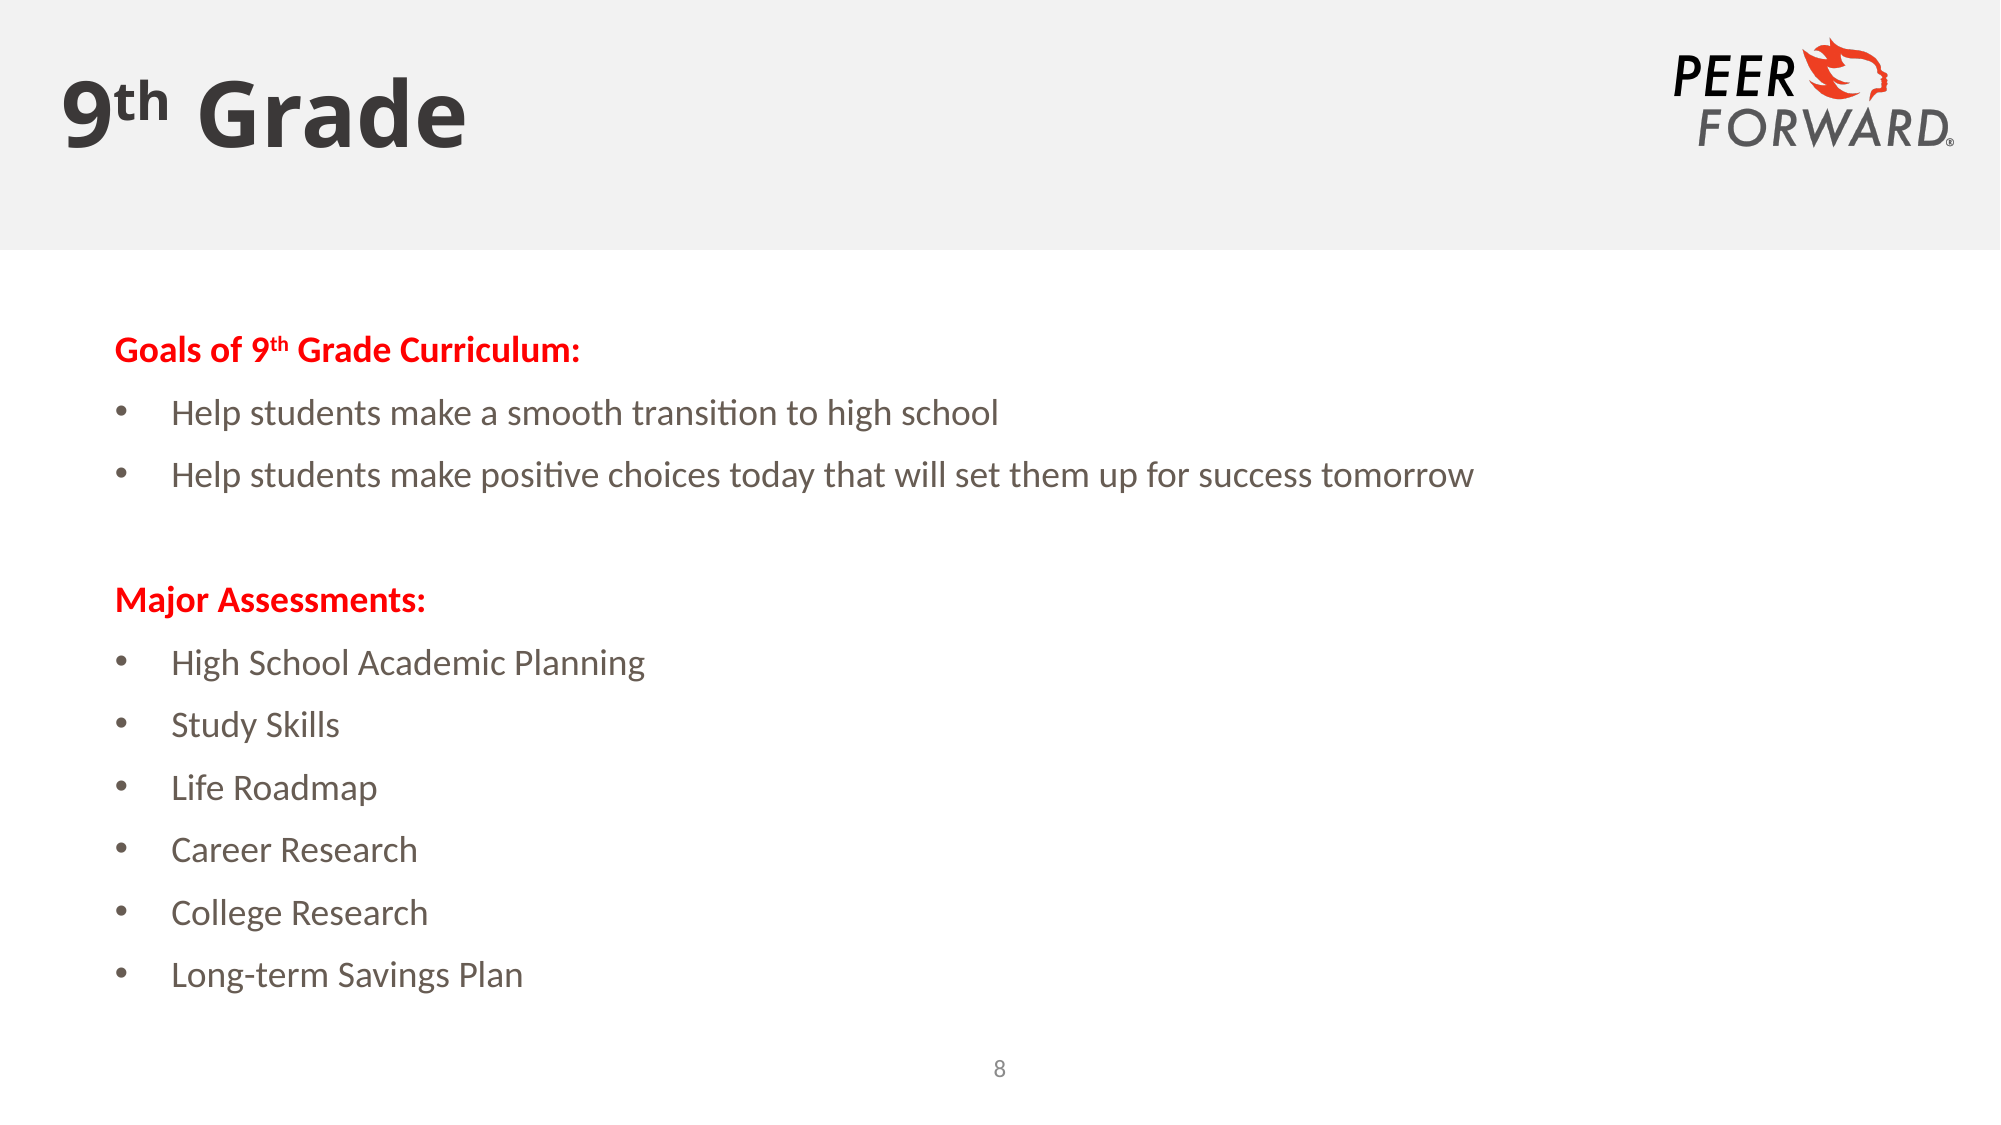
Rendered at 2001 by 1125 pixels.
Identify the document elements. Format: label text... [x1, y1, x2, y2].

title 9th Grade [46, 9, 1771, 227]
text_box Goals of 9th Grade Curriculum: Help students make a smooth transition to high school Help students make positive choices today that will set them up for success tomorrow Major Assessments: High School Academic Planning Study Skills Life Roadmap Career Research College Research Long-term Savings Plan [99, 312, 1497, 1125]
picture [1674, 37, 1954, 148]
